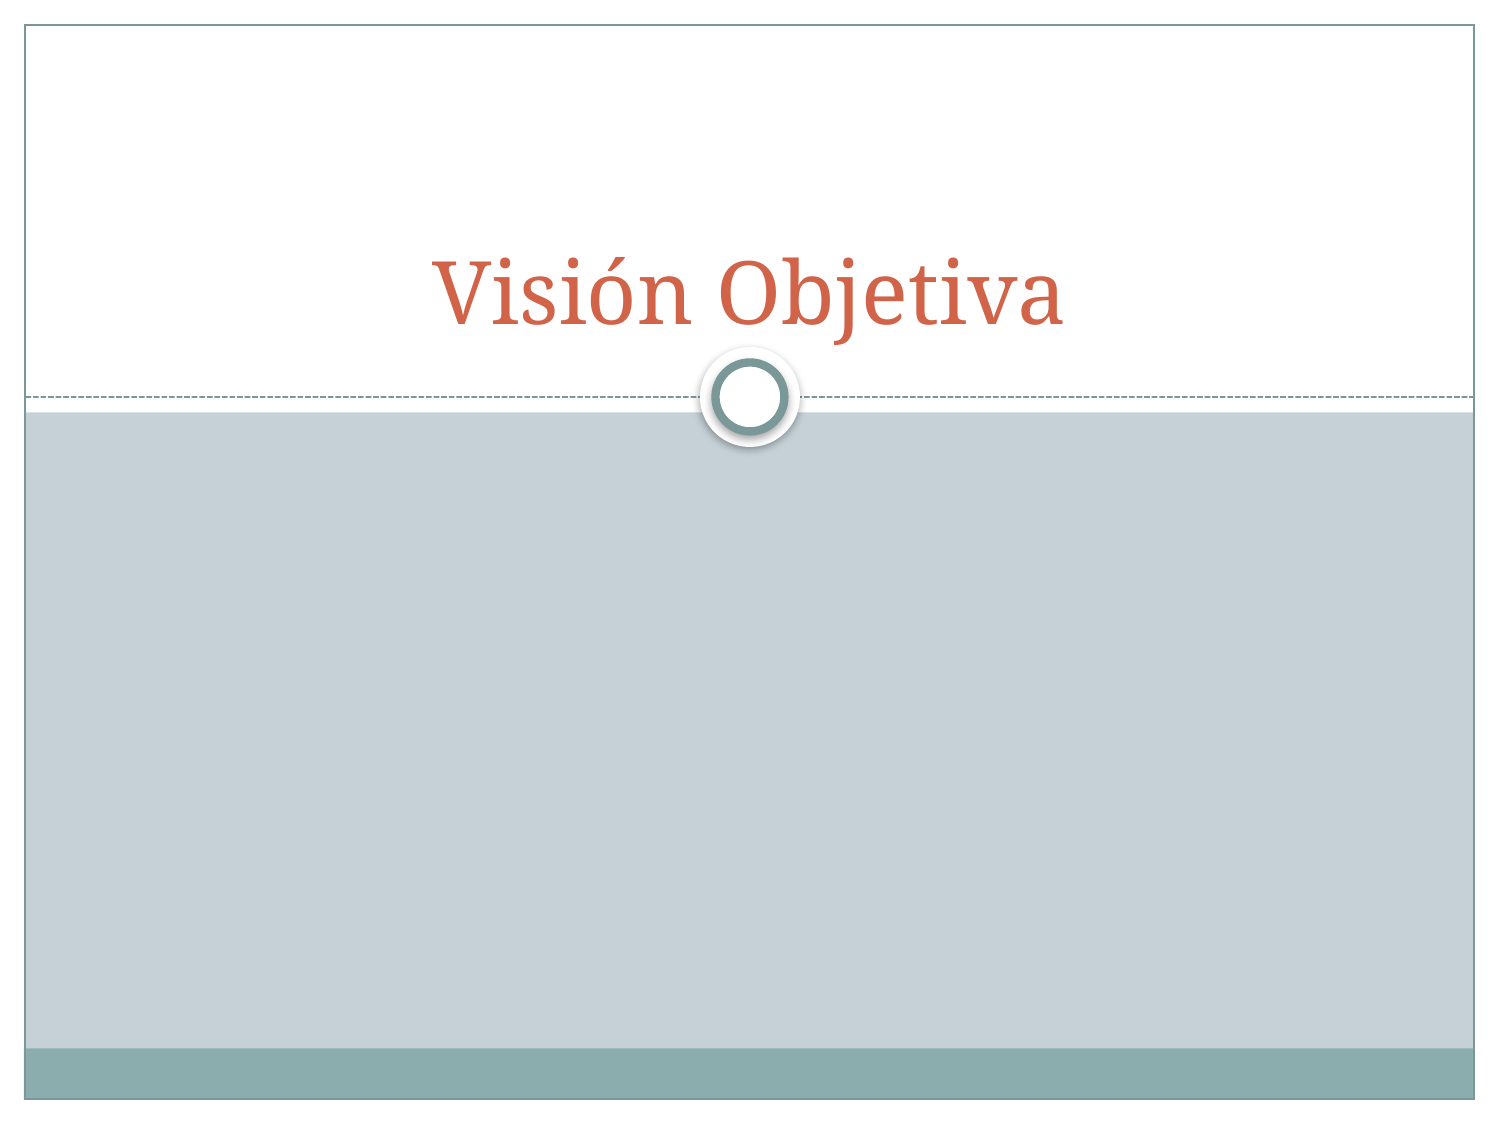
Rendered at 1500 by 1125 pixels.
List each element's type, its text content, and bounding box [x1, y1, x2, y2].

title Visión Objetiva [112, 62, 1388, 350]
